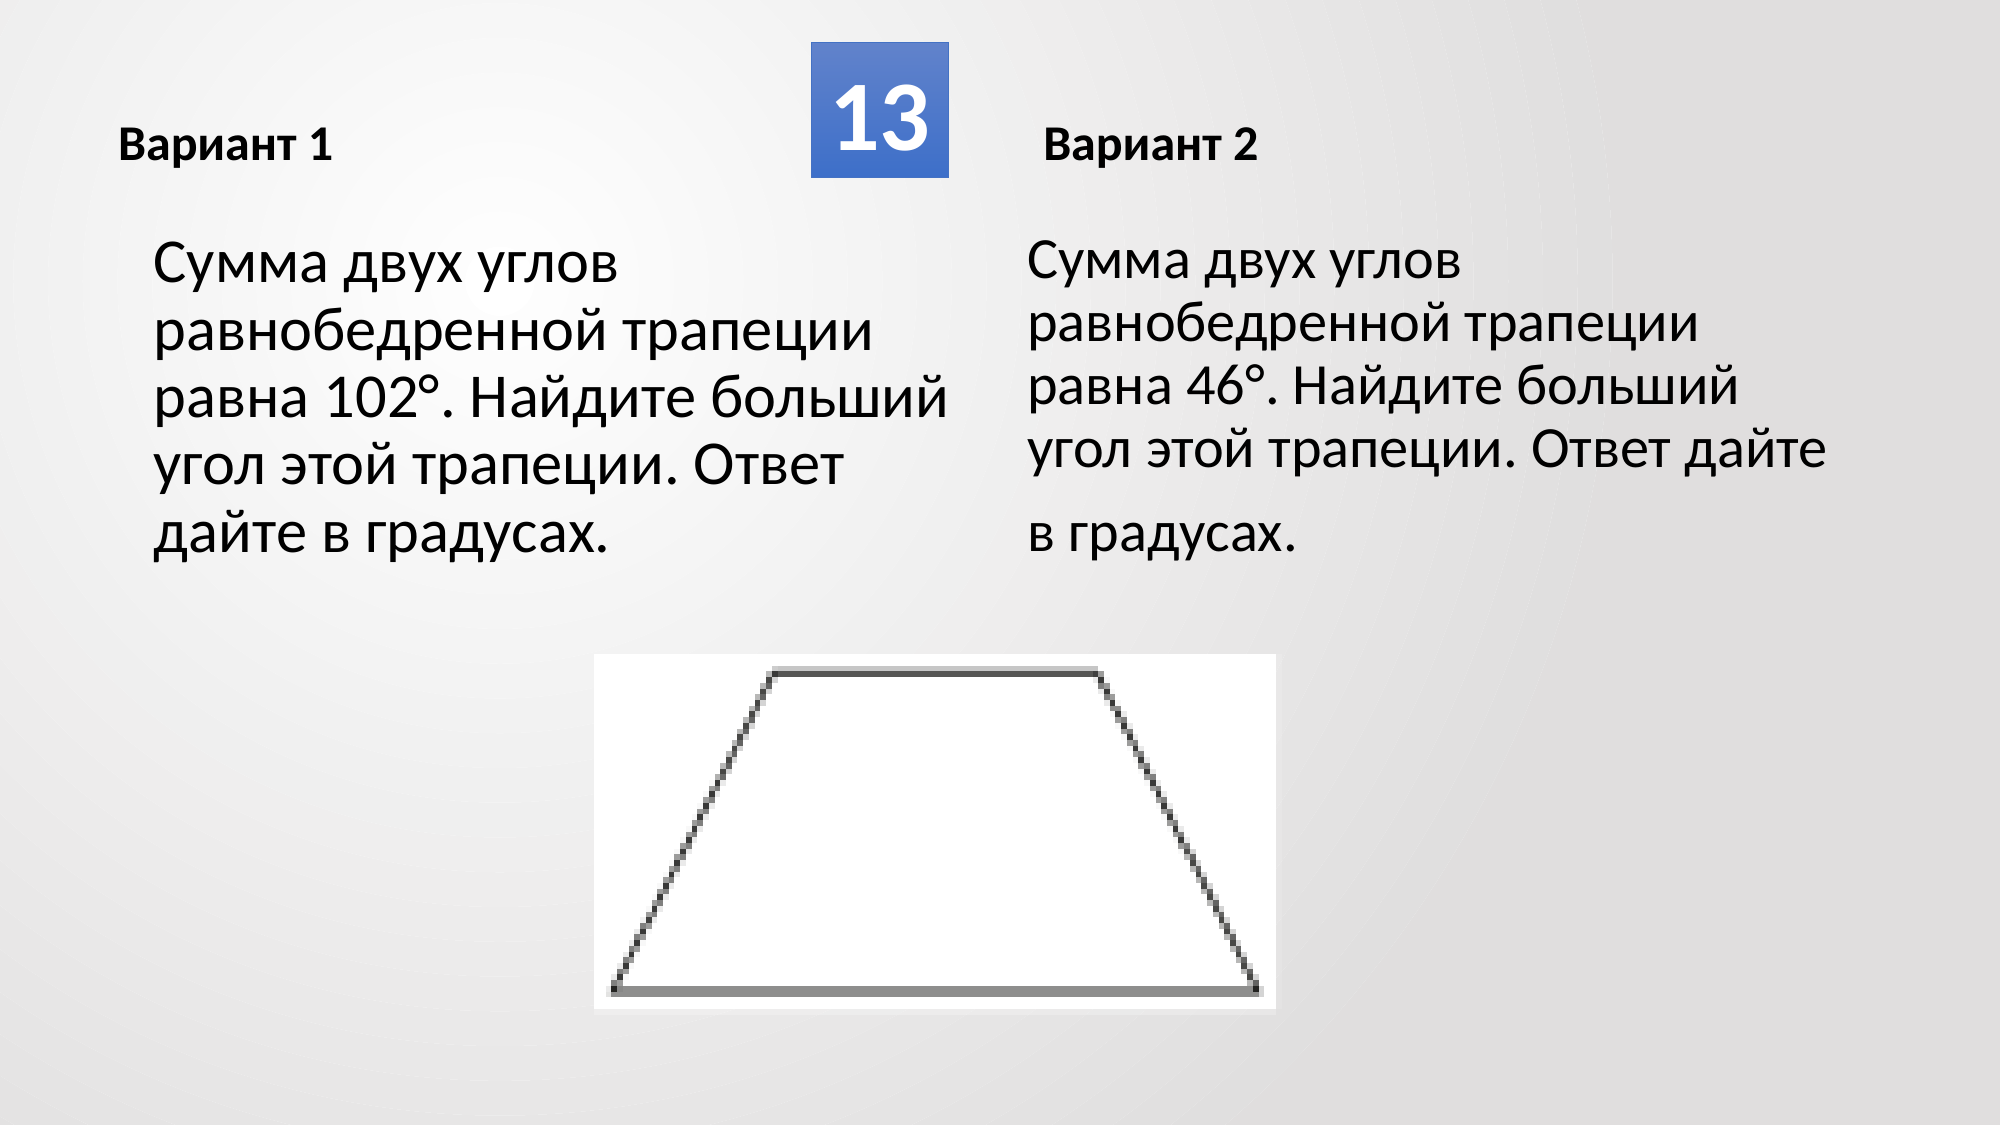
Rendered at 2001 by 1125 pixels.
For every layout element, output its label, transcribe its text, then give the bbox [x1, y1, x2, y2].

list Вариант 1 [103, 43, 949, 180]
text_box 13 [811, 42, 949, 178]
list Вариант 2 [1028, 43, 1879, 180]
list Сумма двух углов равнобедренной трапеции равна 102°. Найдите больший угол этой трапеции. Ответ дайте в градусах. [138, 221, 985, 1016]
picture [589, 649, 1282, 1016]
list Сумма двух углов равнобедренной трапеции равна 46°. Найдите больший угол этой трапеции. Ответ дайте в градусах. [1012, 221, 1863, 1016]
